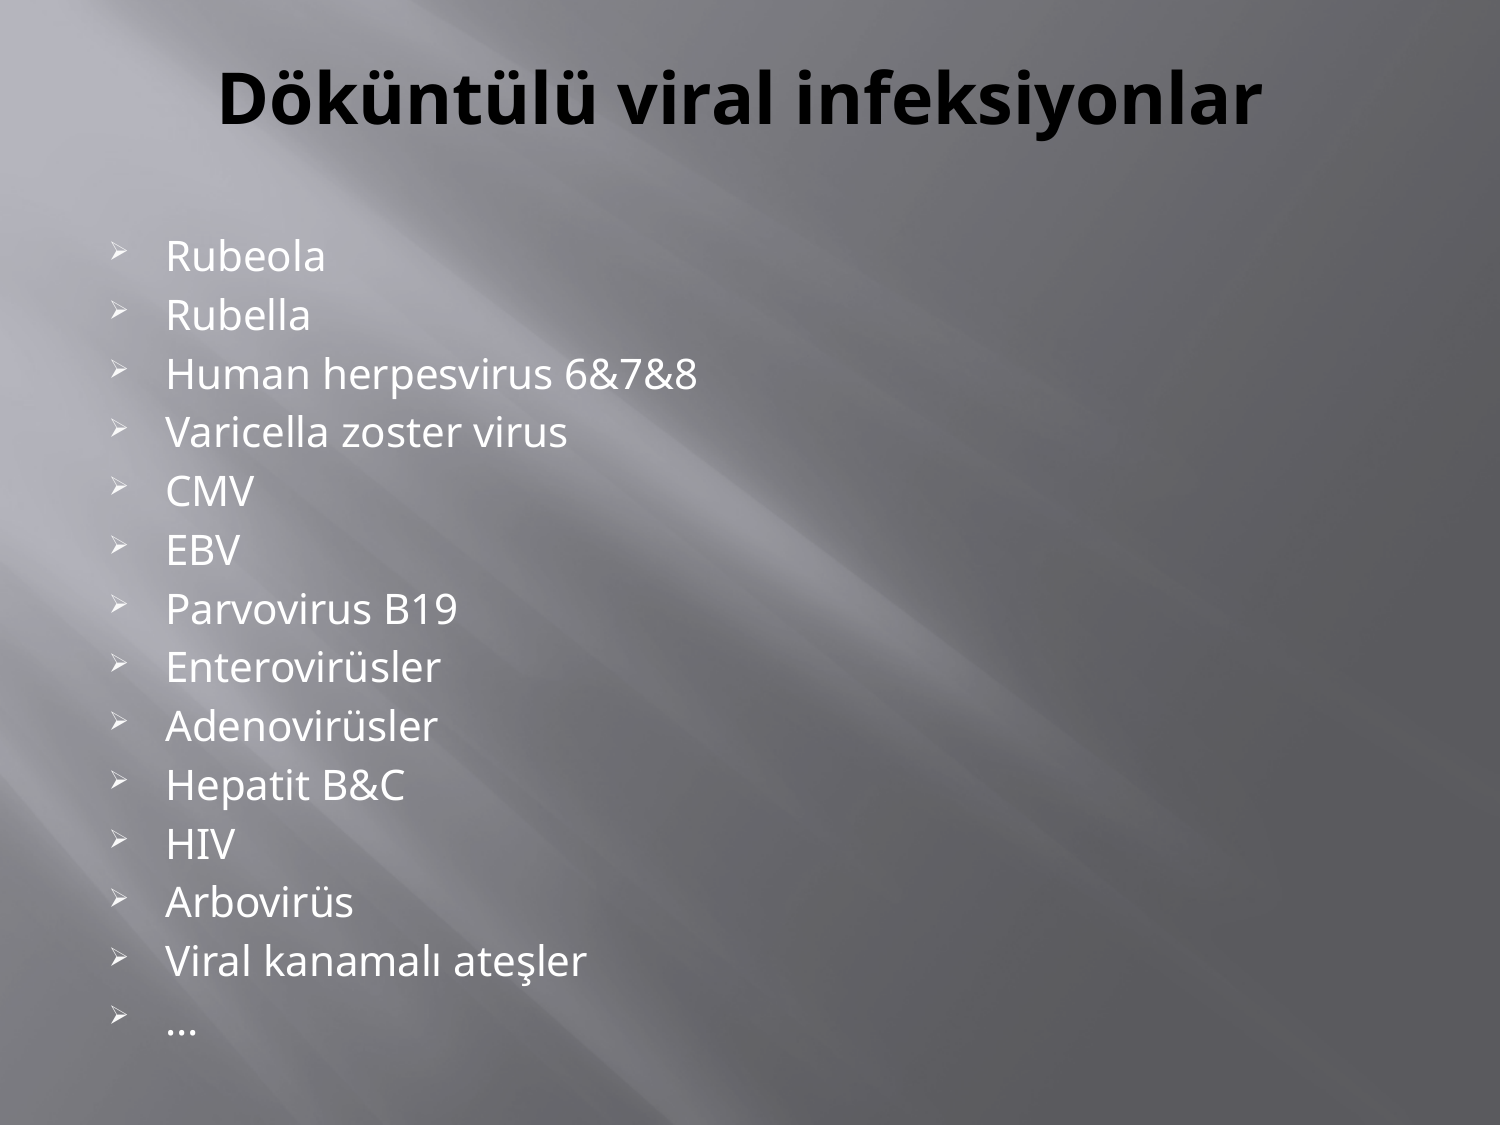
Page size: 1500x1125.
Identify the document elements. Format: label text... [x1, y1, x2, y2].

list Rubeola Rubella Human herpesvirus 6&7&8 Varicella zoster virus CMV EBV Parvovirus B19 Enterovirüsler Adenovirüsler Hepatit B&C HIV Arbovirüs Viral kanamalı ateşler … [75, 199, 1407, 1090]
title Döküntülü viral infeksiyonlar [75, 45, 1425, 235]
